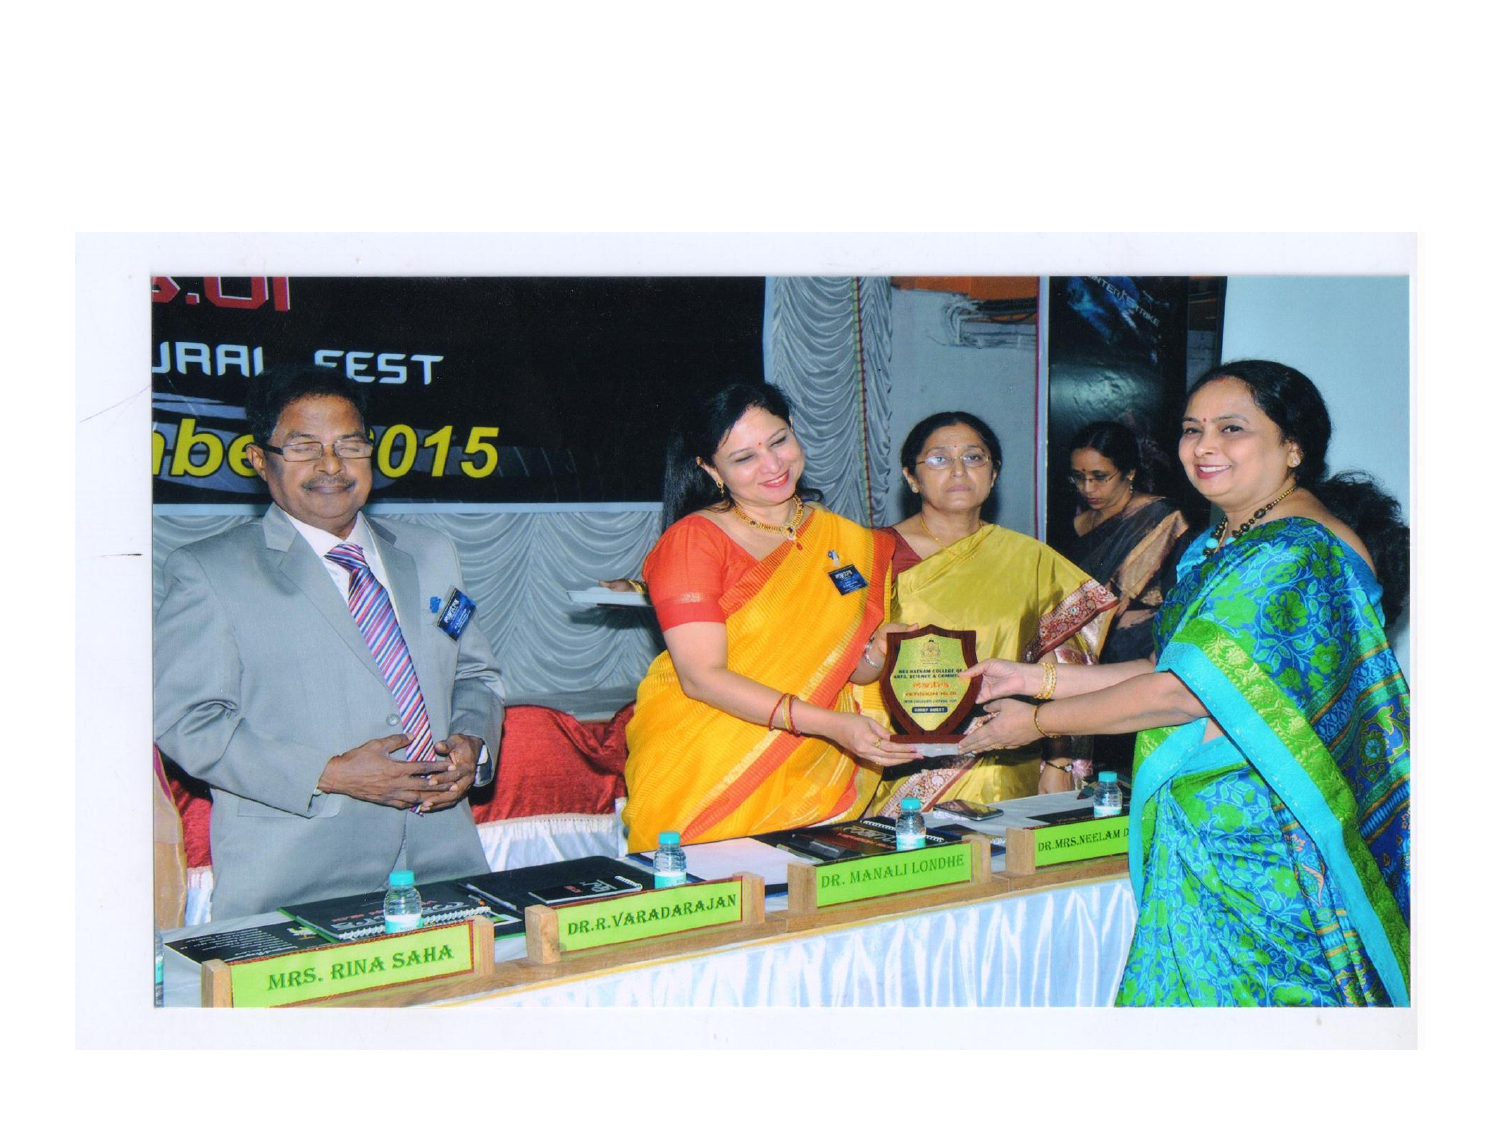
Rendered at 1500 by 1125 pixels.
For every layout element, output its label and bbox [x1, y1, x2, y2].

list [74, 232, 1426, 1051]
